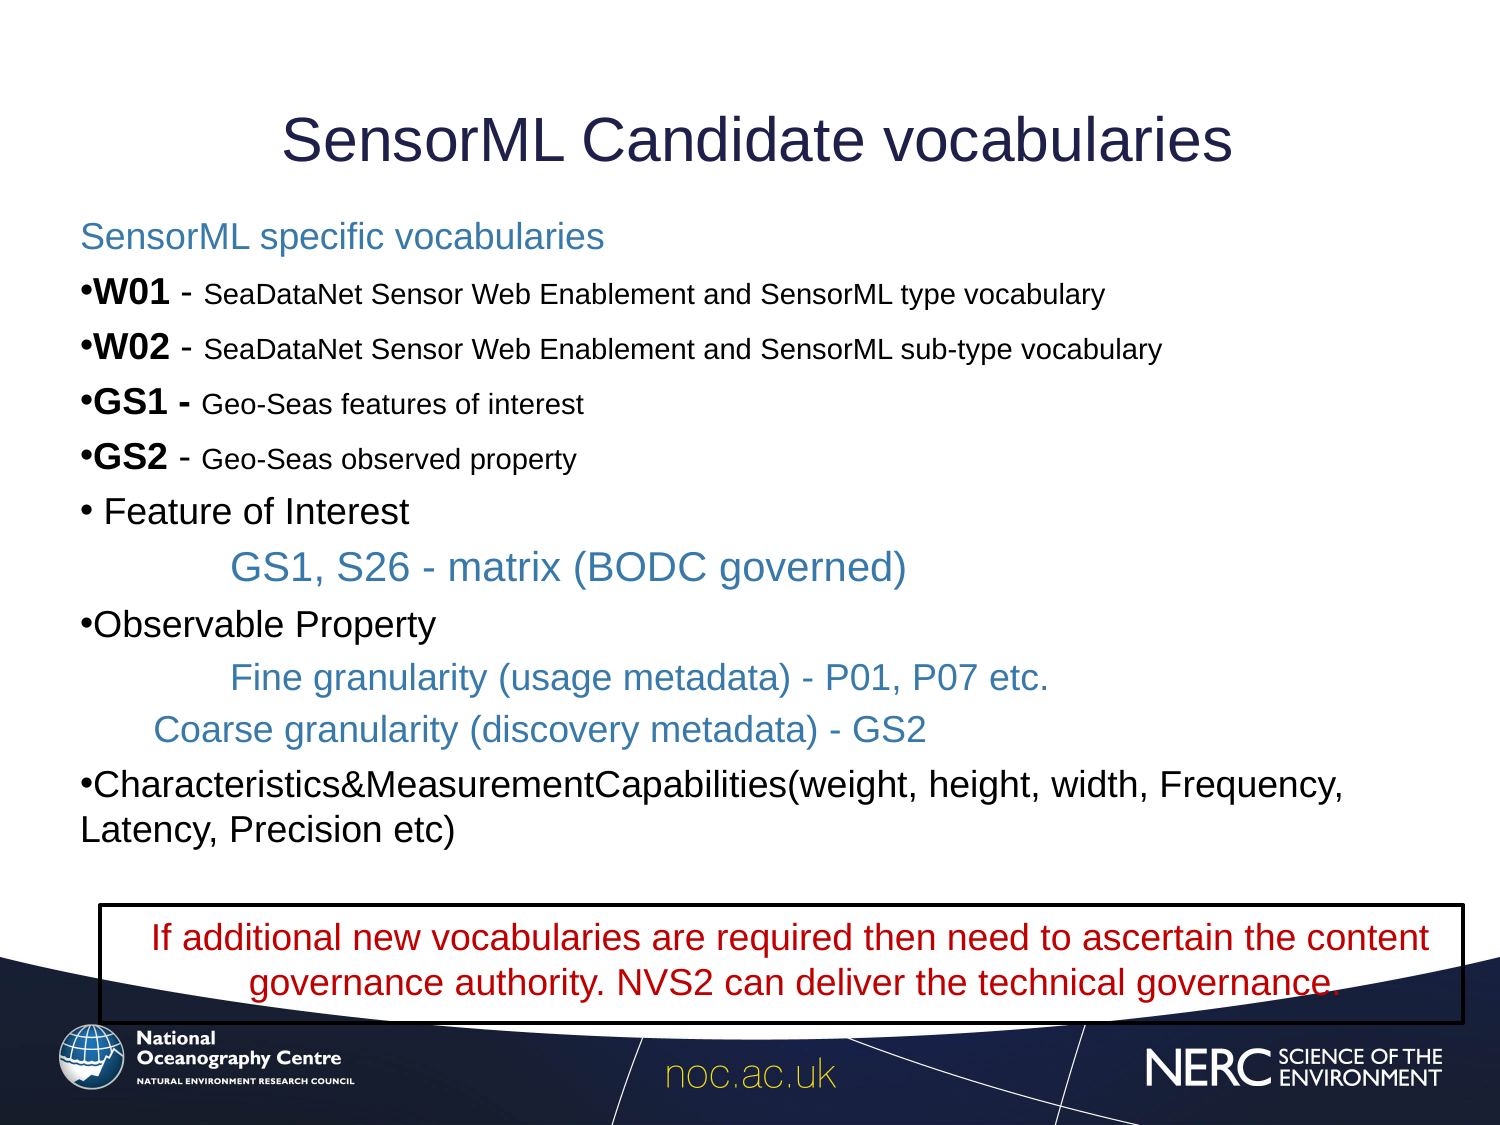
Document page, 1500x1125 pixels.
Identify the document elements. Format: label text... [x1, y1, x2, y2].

list SensorML specific vocabularies W01 - SeaDataNet Sensor Web Enablement and SensorML type vocabulary W02 - SeaDataNet Sensor Web Enablement and SensorML sub-type vocabulary GS1 - Geo-Seas features of interest GS2 - Geo-Seas observed property Feature of Interest GS1, S26 - matrix (BODC governed) Observable Property Fine granularity (usage metadata) - P01, P07 etc. Coarse granularity (discovery metadata) - GS2 Characteristics&MeasurementCapabilities(weight, height, width, Frequency, Latency, Precision etc) [64, 204, 1415, 905]
picture [0, 955, 1500, 1125]
text_box If additional new vocabularies are required then need to ascertain the content governance authority. NVS2 can deliver the technical governance. [61, 905, 1456, 1055]
text_box [98, 903, 1465, 1025]
title SensorML Candidate vocabularies [83, 42, 1434, 231]
